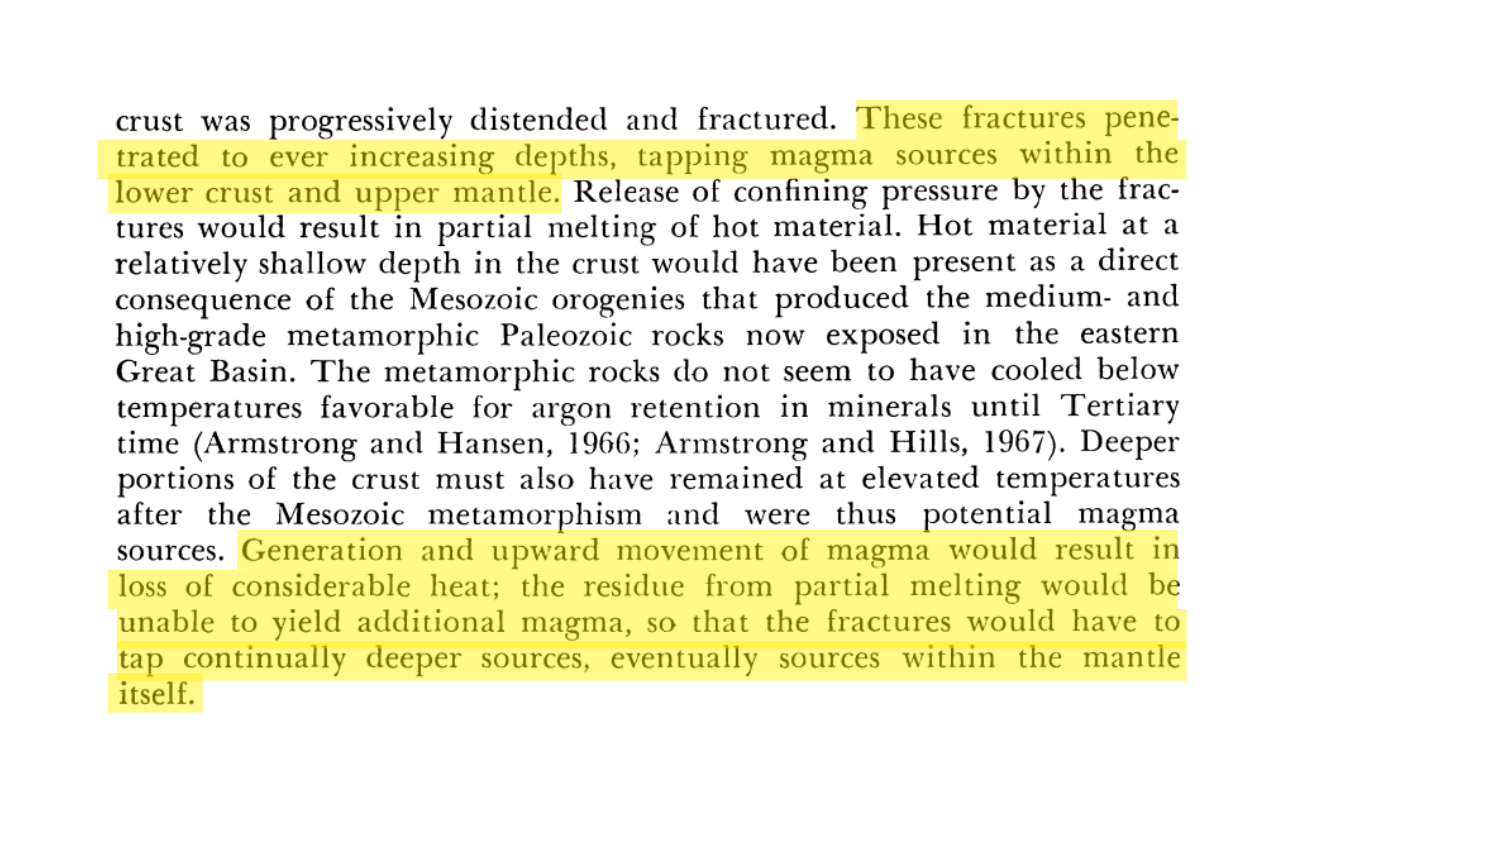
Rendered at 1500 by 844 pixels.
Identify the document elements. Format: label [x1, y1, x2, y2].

picture [97, 102, 1285, 713]
